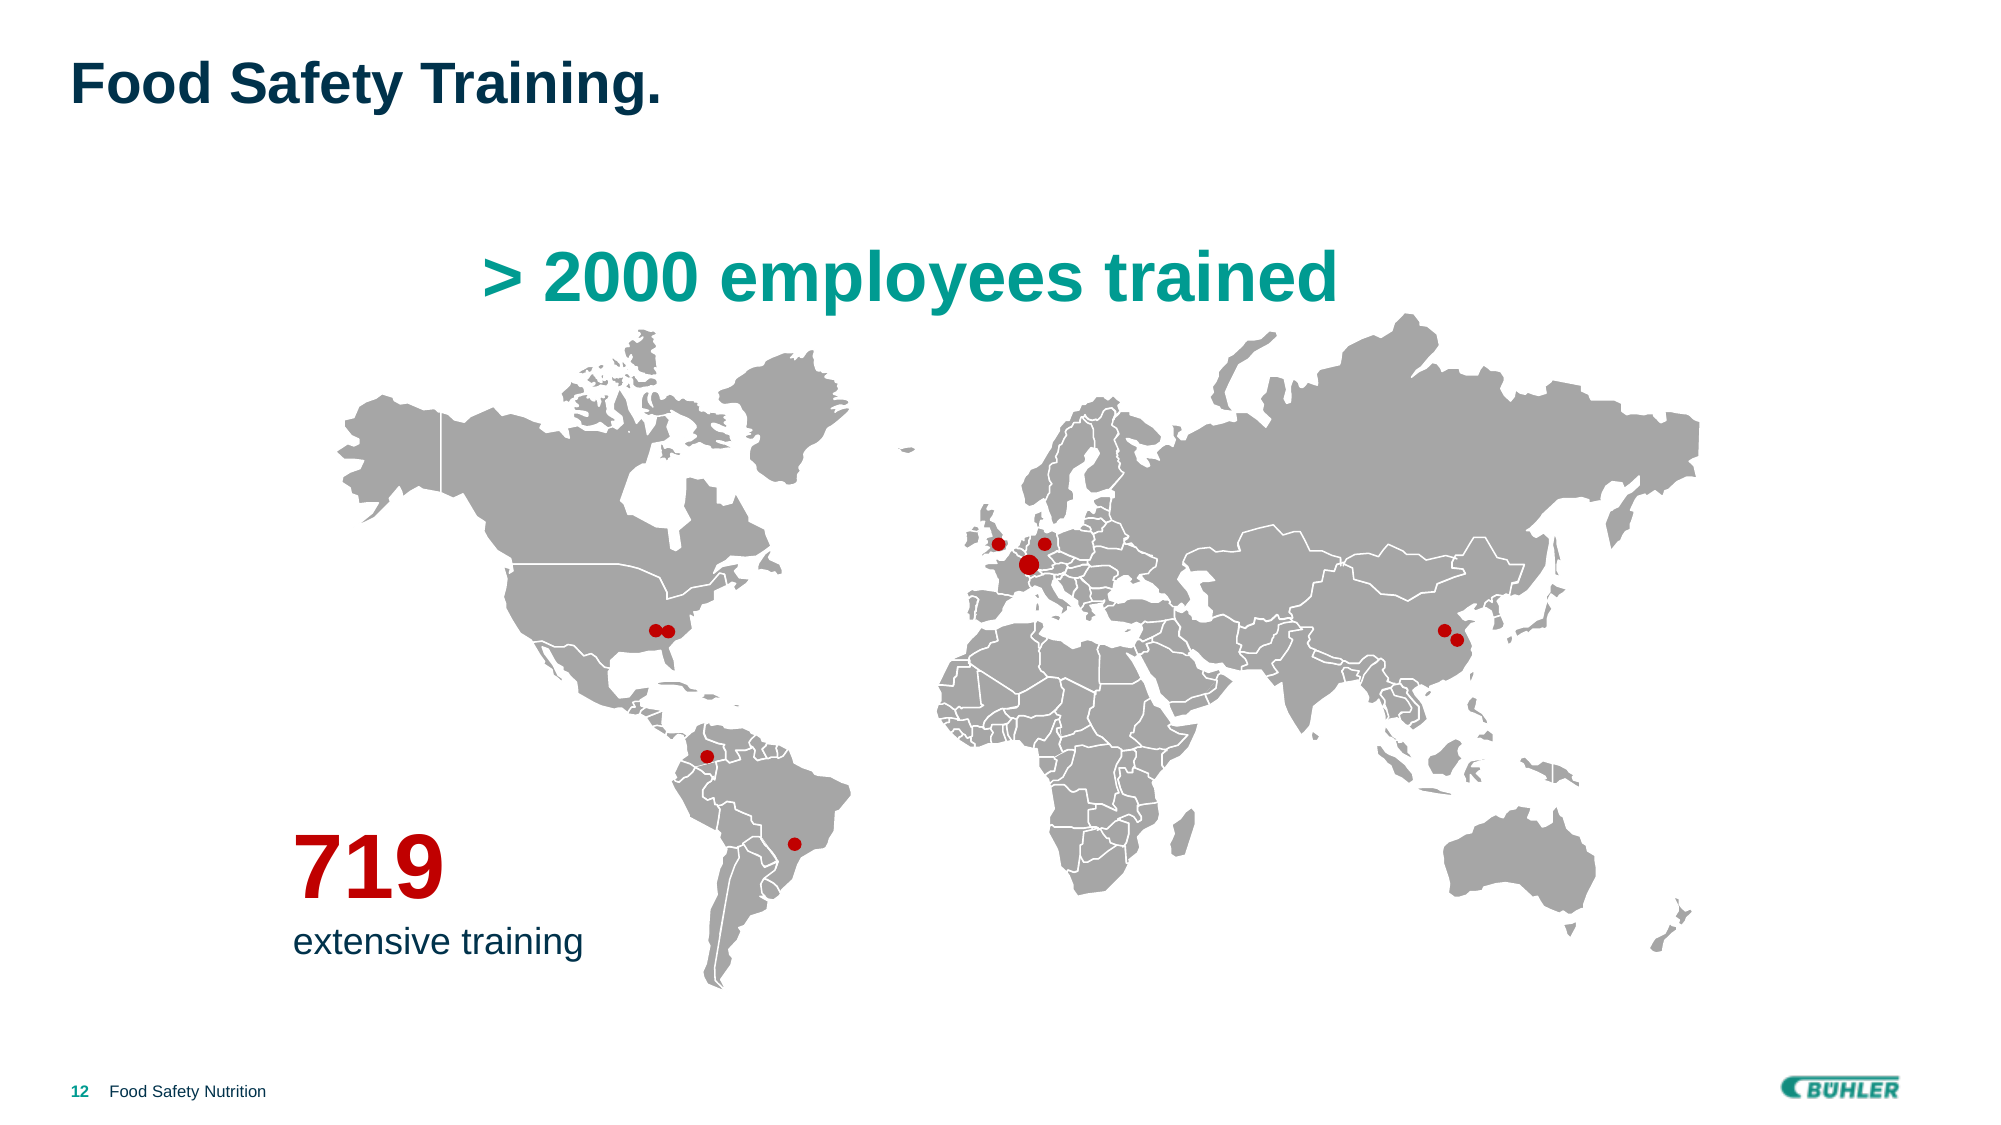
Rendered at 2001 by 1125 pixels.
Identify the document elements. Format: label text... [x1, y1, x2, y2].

text_box > 2000 employees trained [467, 262, 1376, 310]
picture [1779, 1073, 1902, 1102]
footer Food Safety Nutrition [109, 1076, 1409, 1106]
text_box 719 extensive training [278, 799, 330, 970]
title Food Safety Training. [70, 45, 1902, 193]
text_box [335, 312, 1701, 993]
